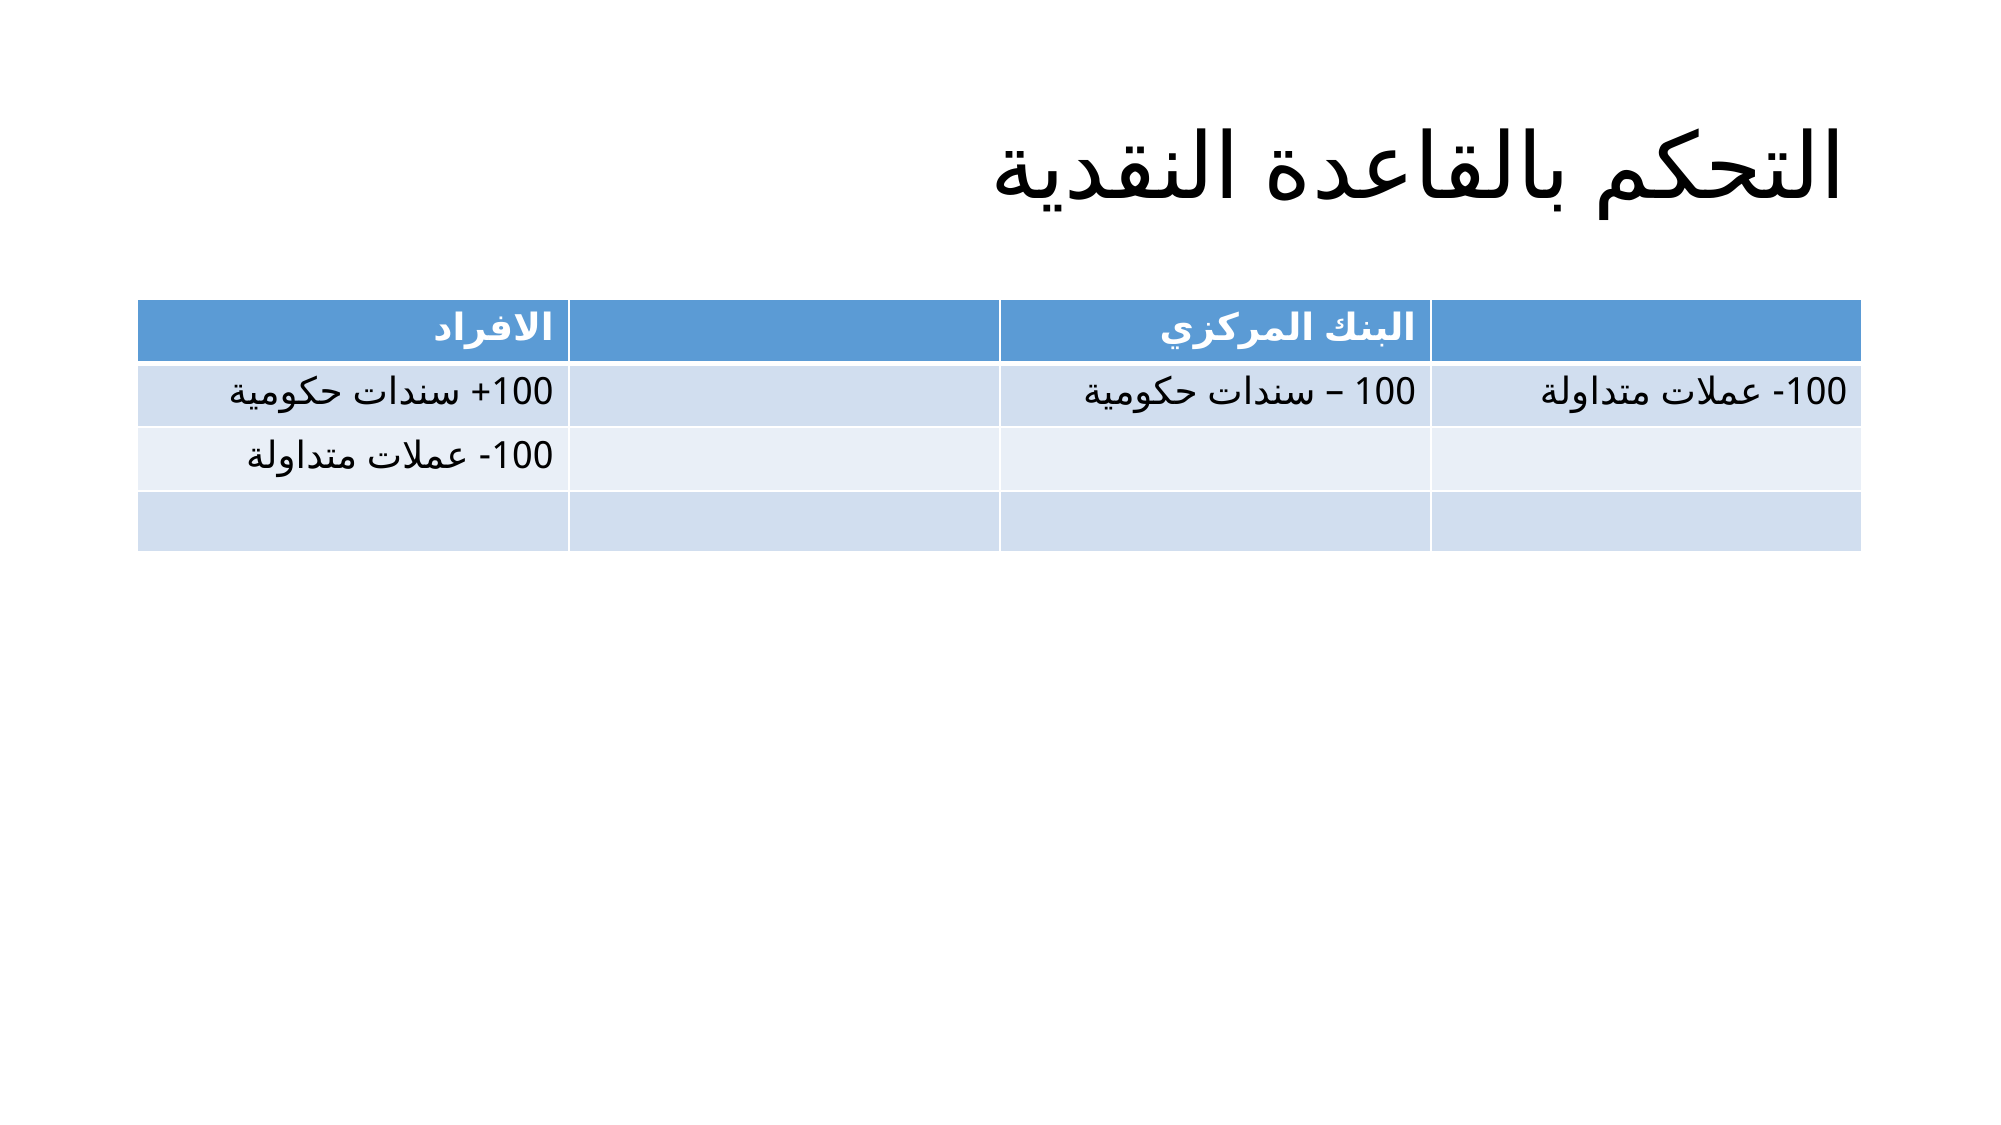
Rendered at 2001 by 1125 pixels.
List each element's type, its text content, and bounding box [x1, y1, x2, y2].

table_header الافراد [138, 300, 568, 361]
table_cell 100- عملات متداولة [138, 428, 568, 490]
table_cell 100- عملات متداولة [1432, 366, 1861, 426]
table_cell [570, 428, 999, 490]
table_cell 100 – سندات حكومية [1001, 366, 1430, 426]
table_cell [1432, 428, 1861, 490]
table_header [1432, 300, 1861, 361]
table_cell [570, 366, 999, 426]
table_cell [570, 492, 999, 551]
table_header البنك المركزي [1001, 300, 1430, 361]
table_cell [1001, 428, 1430, 490]
table_cell [1001, 492, 1430, 551]
table_cell 100+ سندات حكومية [138, 366, 568, 426]
table_header [570, 300, 999, 361]
title التحكم بالقاعدة النقدية [137, 59, 1863, 278]
table_cell [1432, 492, 1861, 551]
table_cell [138, 492, 568, 551]
